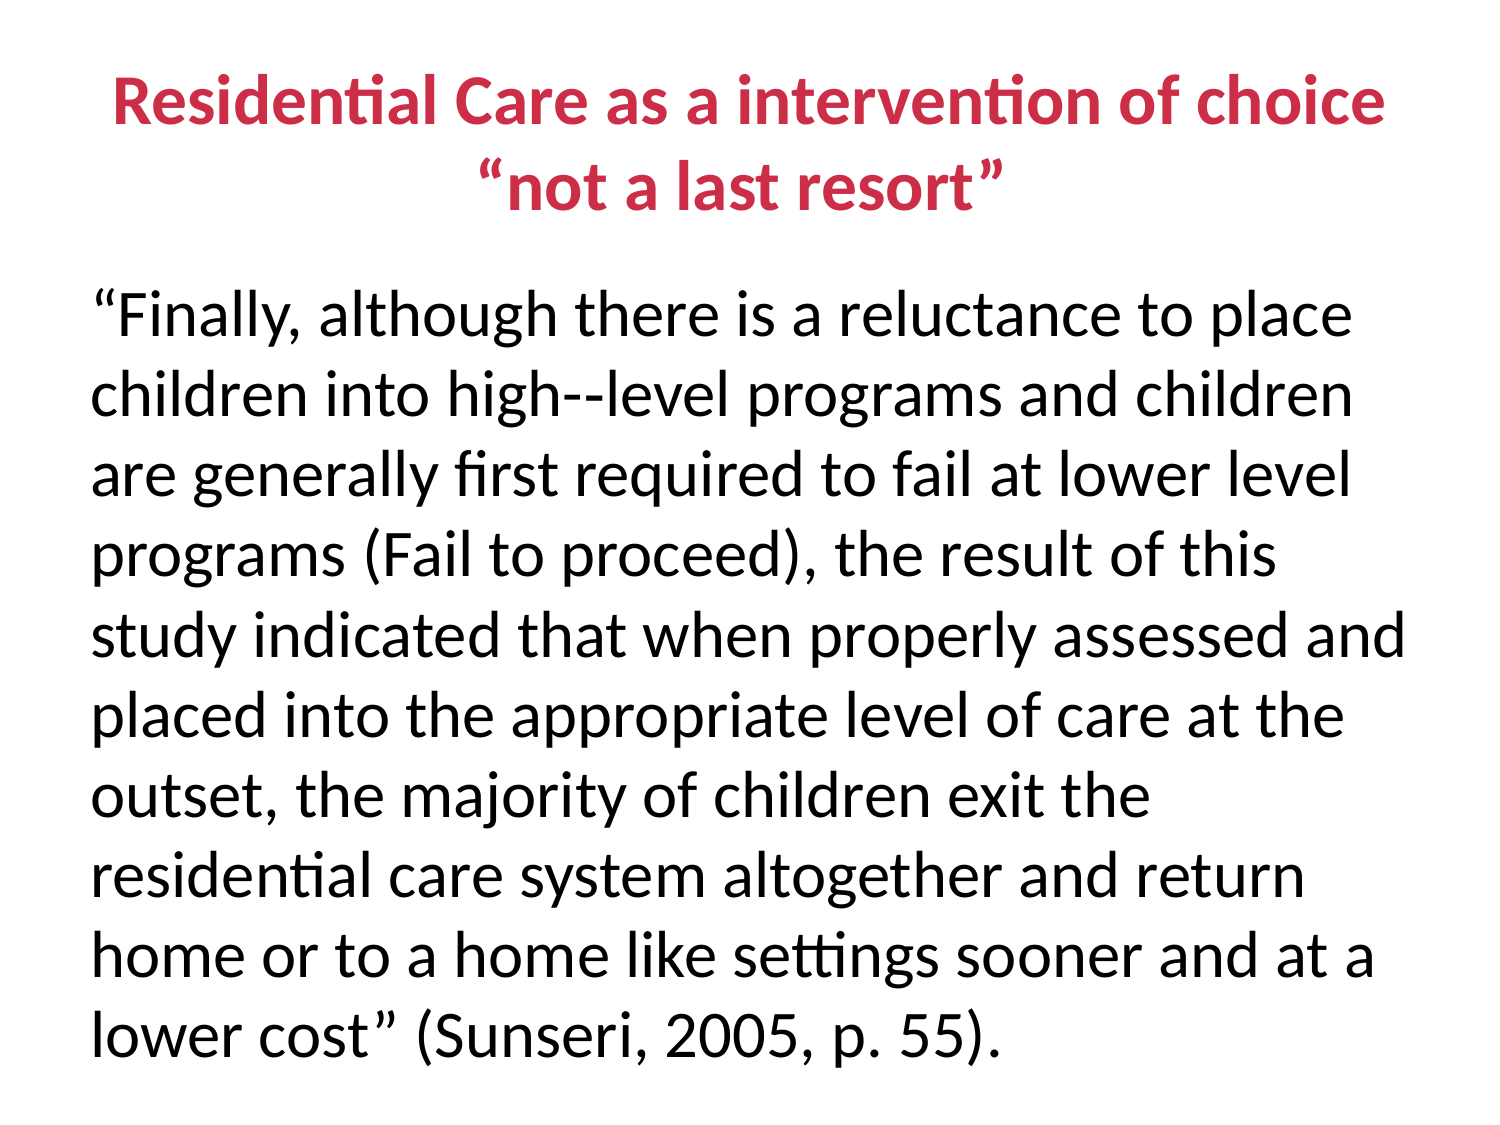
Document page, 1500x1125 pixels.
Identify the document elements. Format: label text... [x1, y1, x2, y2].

list “Finally, although there is a reluctance to place children into high-­‐level programs and children are generally first required to fail at lower level programs (Fail to proceed), the result of this study indicated that when properly assessed and placed into the appropriate level of care at the outset, the majority of children exit the residential care system altogether and return home or to a home like settings sooner and at a lower cost” (Sunseri, 2005, p. 55). [75, 262, 1425, 1089]
title Residential Care as a intervention of choice “not a last resort” [75, 45, 1425, 233]
